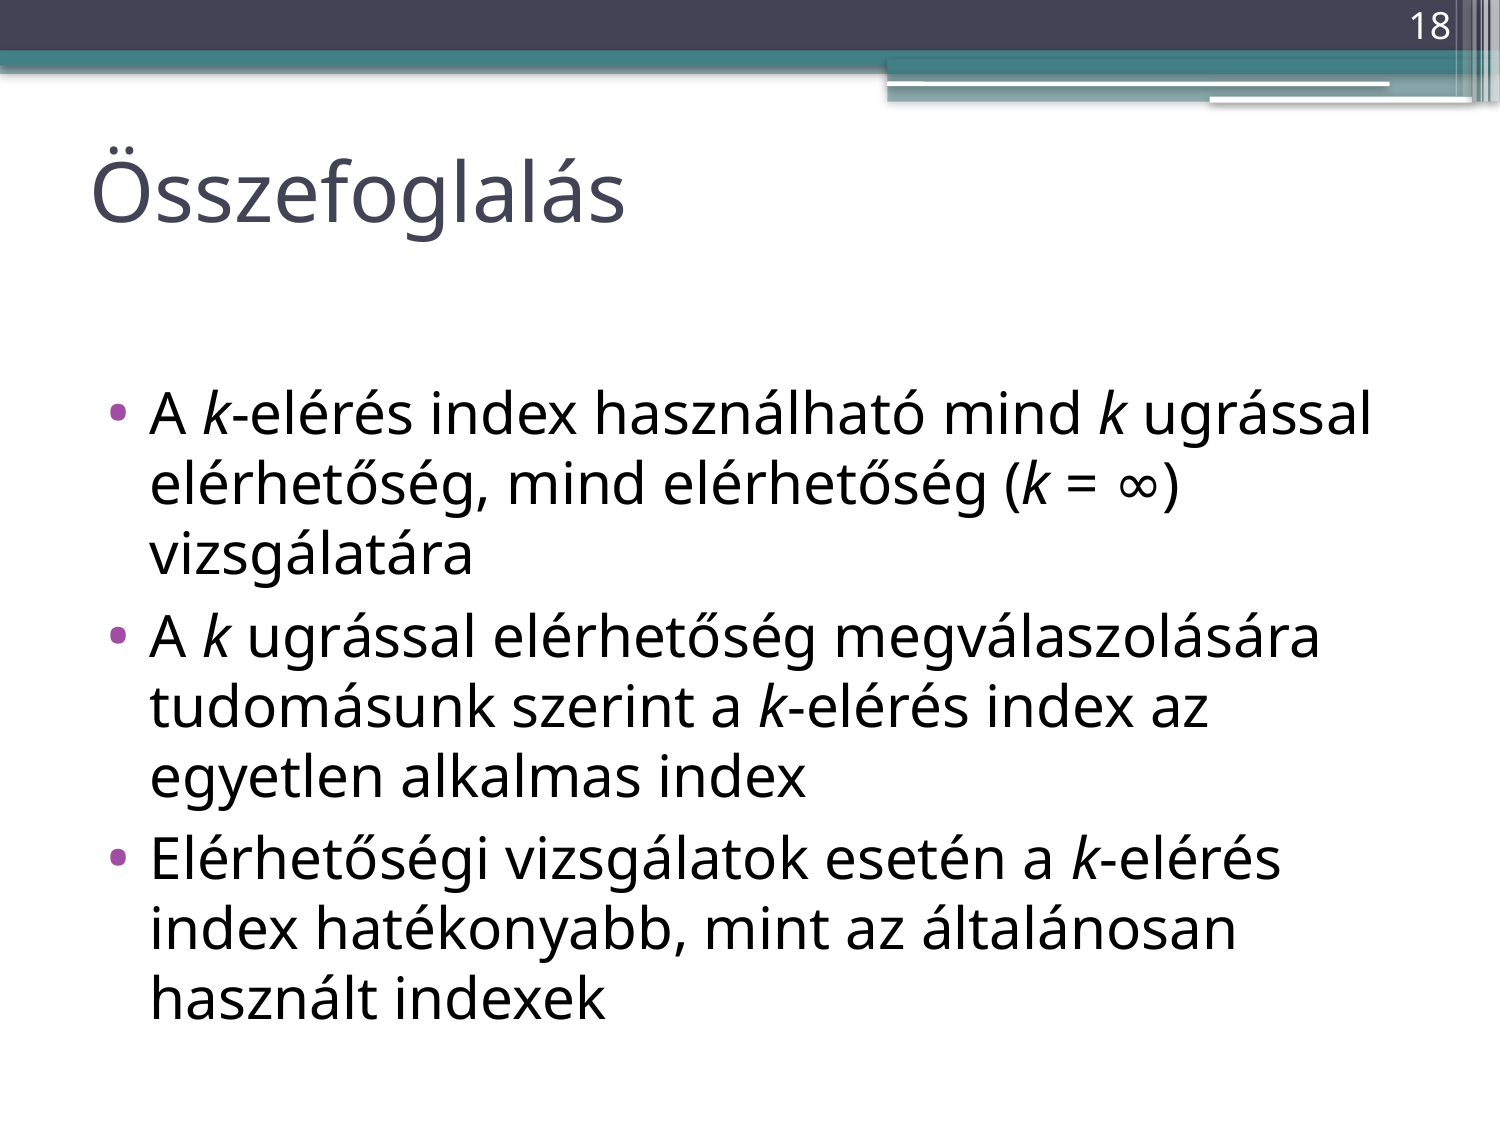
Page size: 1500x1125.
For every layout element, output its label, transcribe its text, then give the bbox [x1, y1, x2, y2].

list A k-elérés index használható mind k ugrással elérhetőség, mind elérhetőség (k = ∞) vizsgálatára A k ugrással elérhetőség megválaszolására tudomásunk szerint a k-elérés index az egyetlen alkalmas index Elérhetőségi vizsgálatok esetén a k-elérés index hatékonyabb, mint az általánosan használt indexek [75, 368, 1425, 1079]
slide_number 18 [1341, 0, 1466, 61]
title Összefoglalás [75, 101, 1425, 277]
